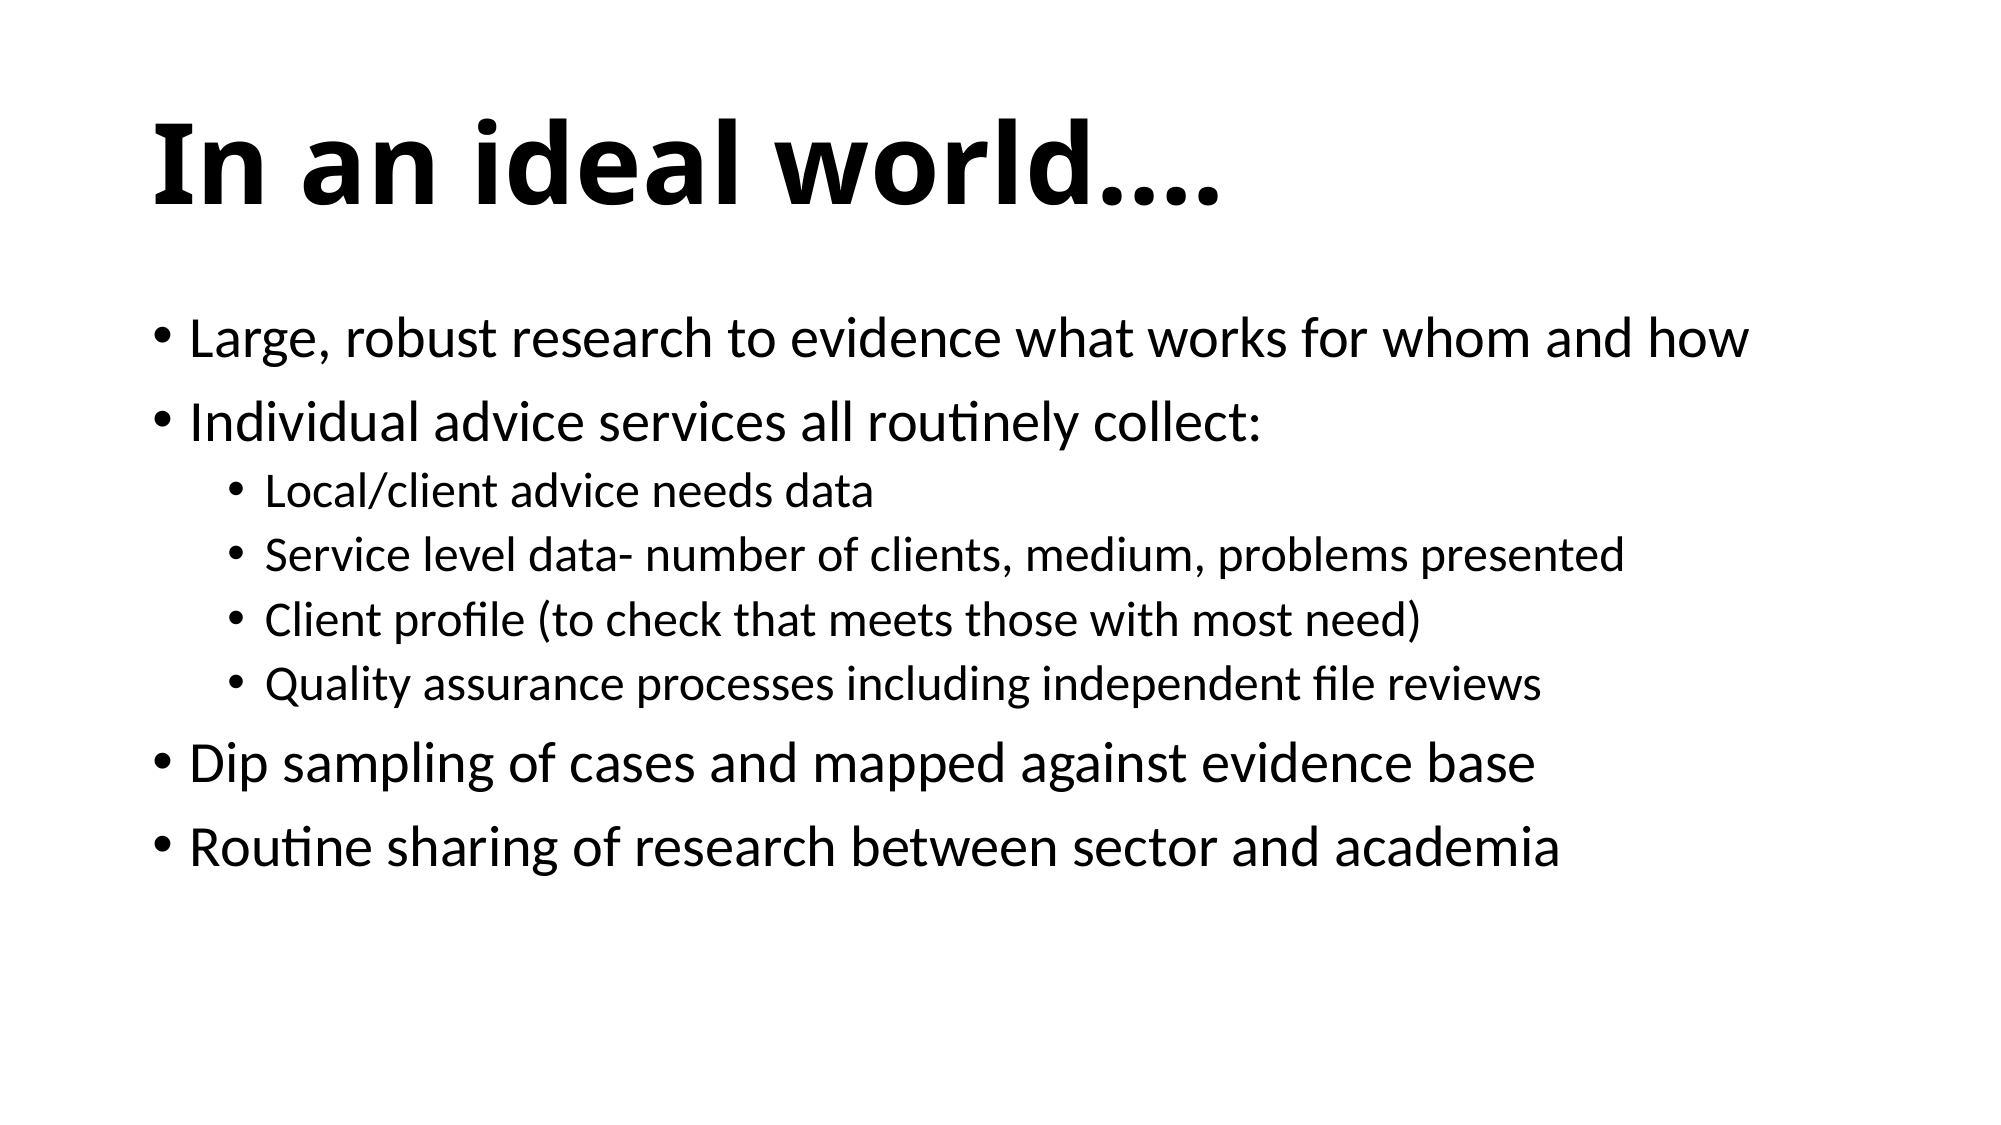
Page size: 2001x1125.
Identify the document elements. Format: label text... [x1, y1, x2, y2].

list Large, robust research to evidence what works for whom and how Individual advice services all routinely collect: Local/client advice needs data Service level data- number of clients, medium, problems presented Client profile (to check that meets those with most need) Quality assurance processes including independent file reviews Dip sampling of cases and mapped against evidence base Routine sharing of research between sector and academia [137, 299, 1863, 1014]
title In an ideal world…. [137, 59, 1863, 278]
